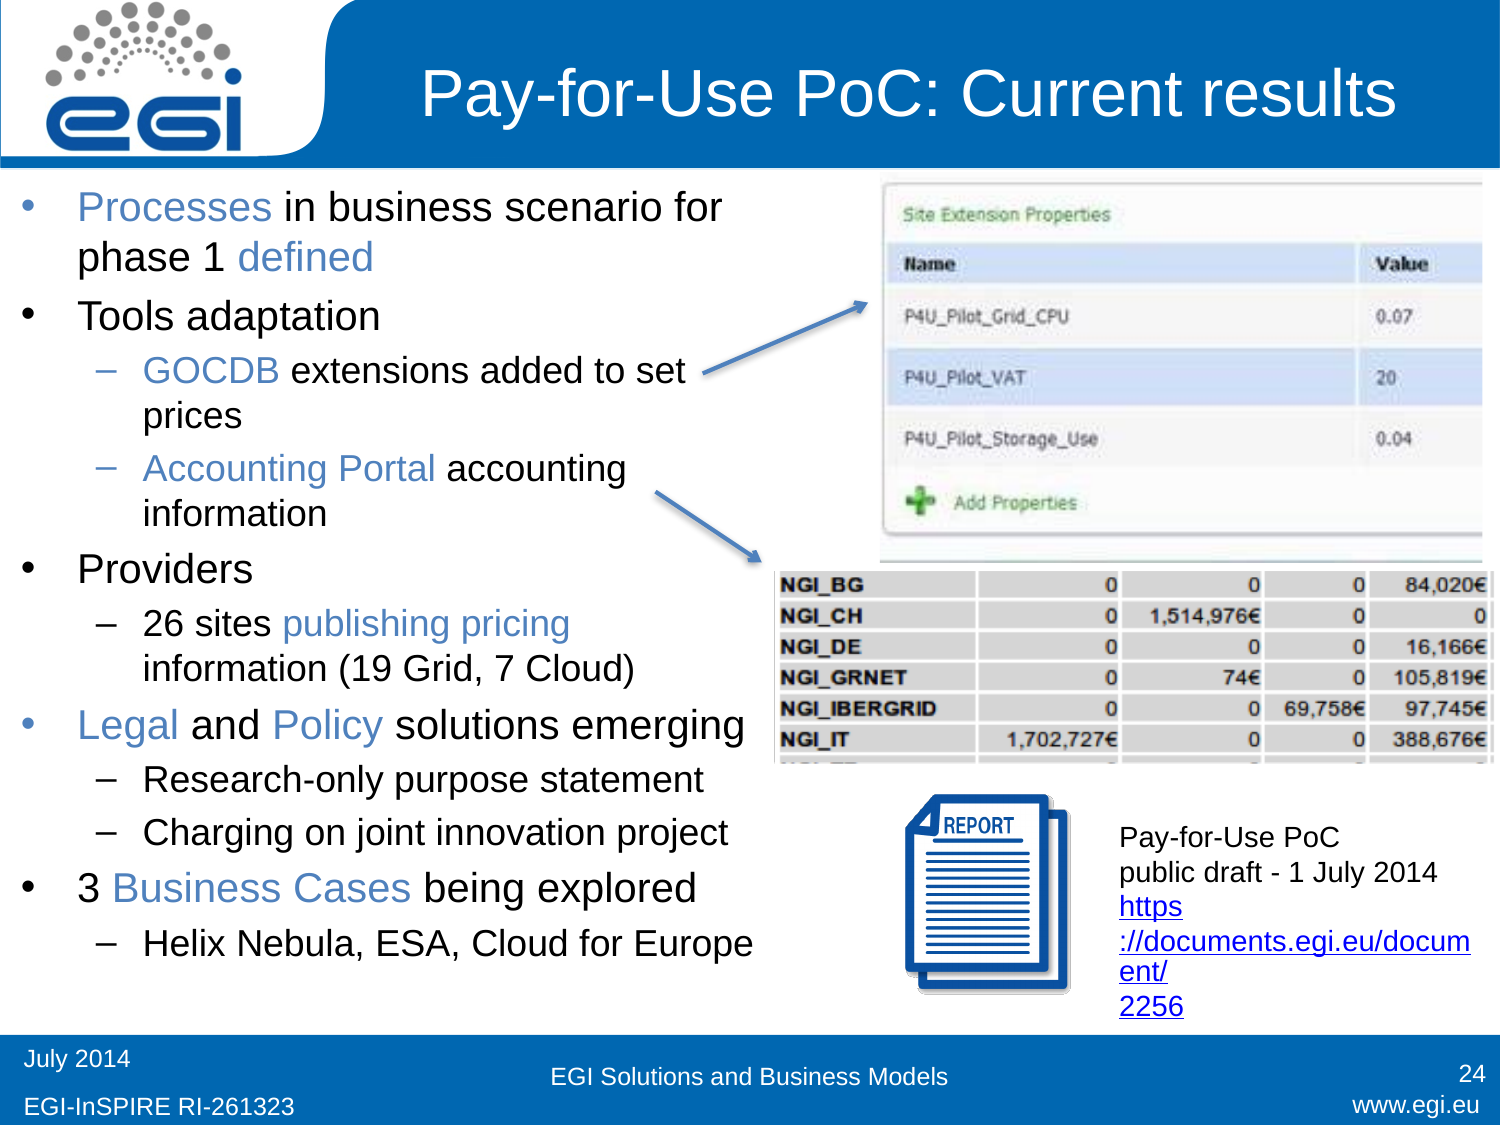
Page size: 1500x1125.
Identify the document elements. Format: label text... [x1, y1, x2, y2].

picture [891, 786, 1083, 1000]
footer EGI Solutions and Business Models [512, 1045, 988, 1106]
title Pay-for-Use PoC: Current results [348, 19, 1471, 161]
picture [0, 0, 1500, 170]
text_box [655, 491, 762, 563]
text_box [702, 302, 869, 374]
picture [773, 570, 1495, 764]
slide_number 24 [1151, 1042, 1500, 1103]
picture [879, 172, 1483, 563]
text_box Pay-for-Use PoC public draft - 1 July 2014 https://documents.egi.eu/document/2256 [1104, 810, 1495, 1000]
list Processes in business scenario for phase 1 defined Tools adaptation GOCDB extensions added to set prices Accounting Portal accounting information Providers 26 sites publishing pricing information (19 Grid, 7 Cloud) Legal and Policy solutions emerging Research-only purpose statement Charging on joint innovation project 3 Business Cases being explored Helix Nebula, ESA, Cloud for Europe [5, 172, 774, 1035]
